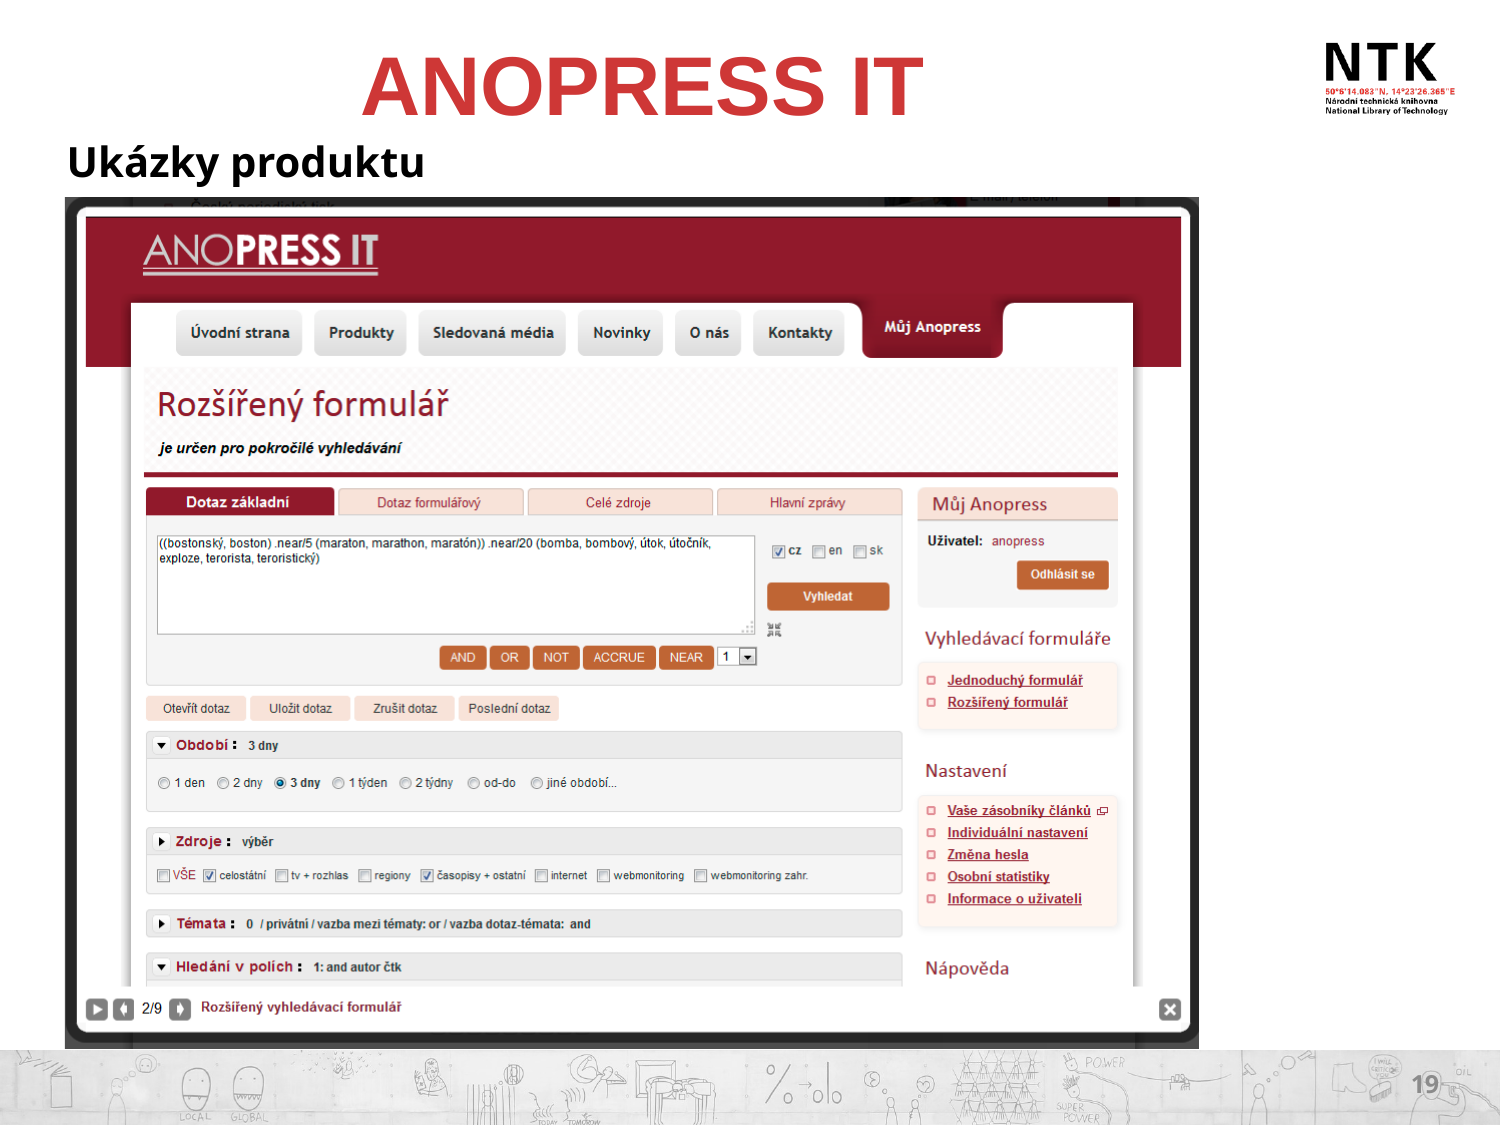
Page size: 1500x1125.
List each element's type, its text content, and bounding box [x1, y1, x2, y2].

picture [1324, 31, 1471, 126]
title ANOPRESS IT [360, 31, 1046, 138]
picture [64, 197, 1200, 1049]
list Ukázky produktu [51, 128, 574, 199]
slide_number 19 [1104, 1055, 1455, 1116]
